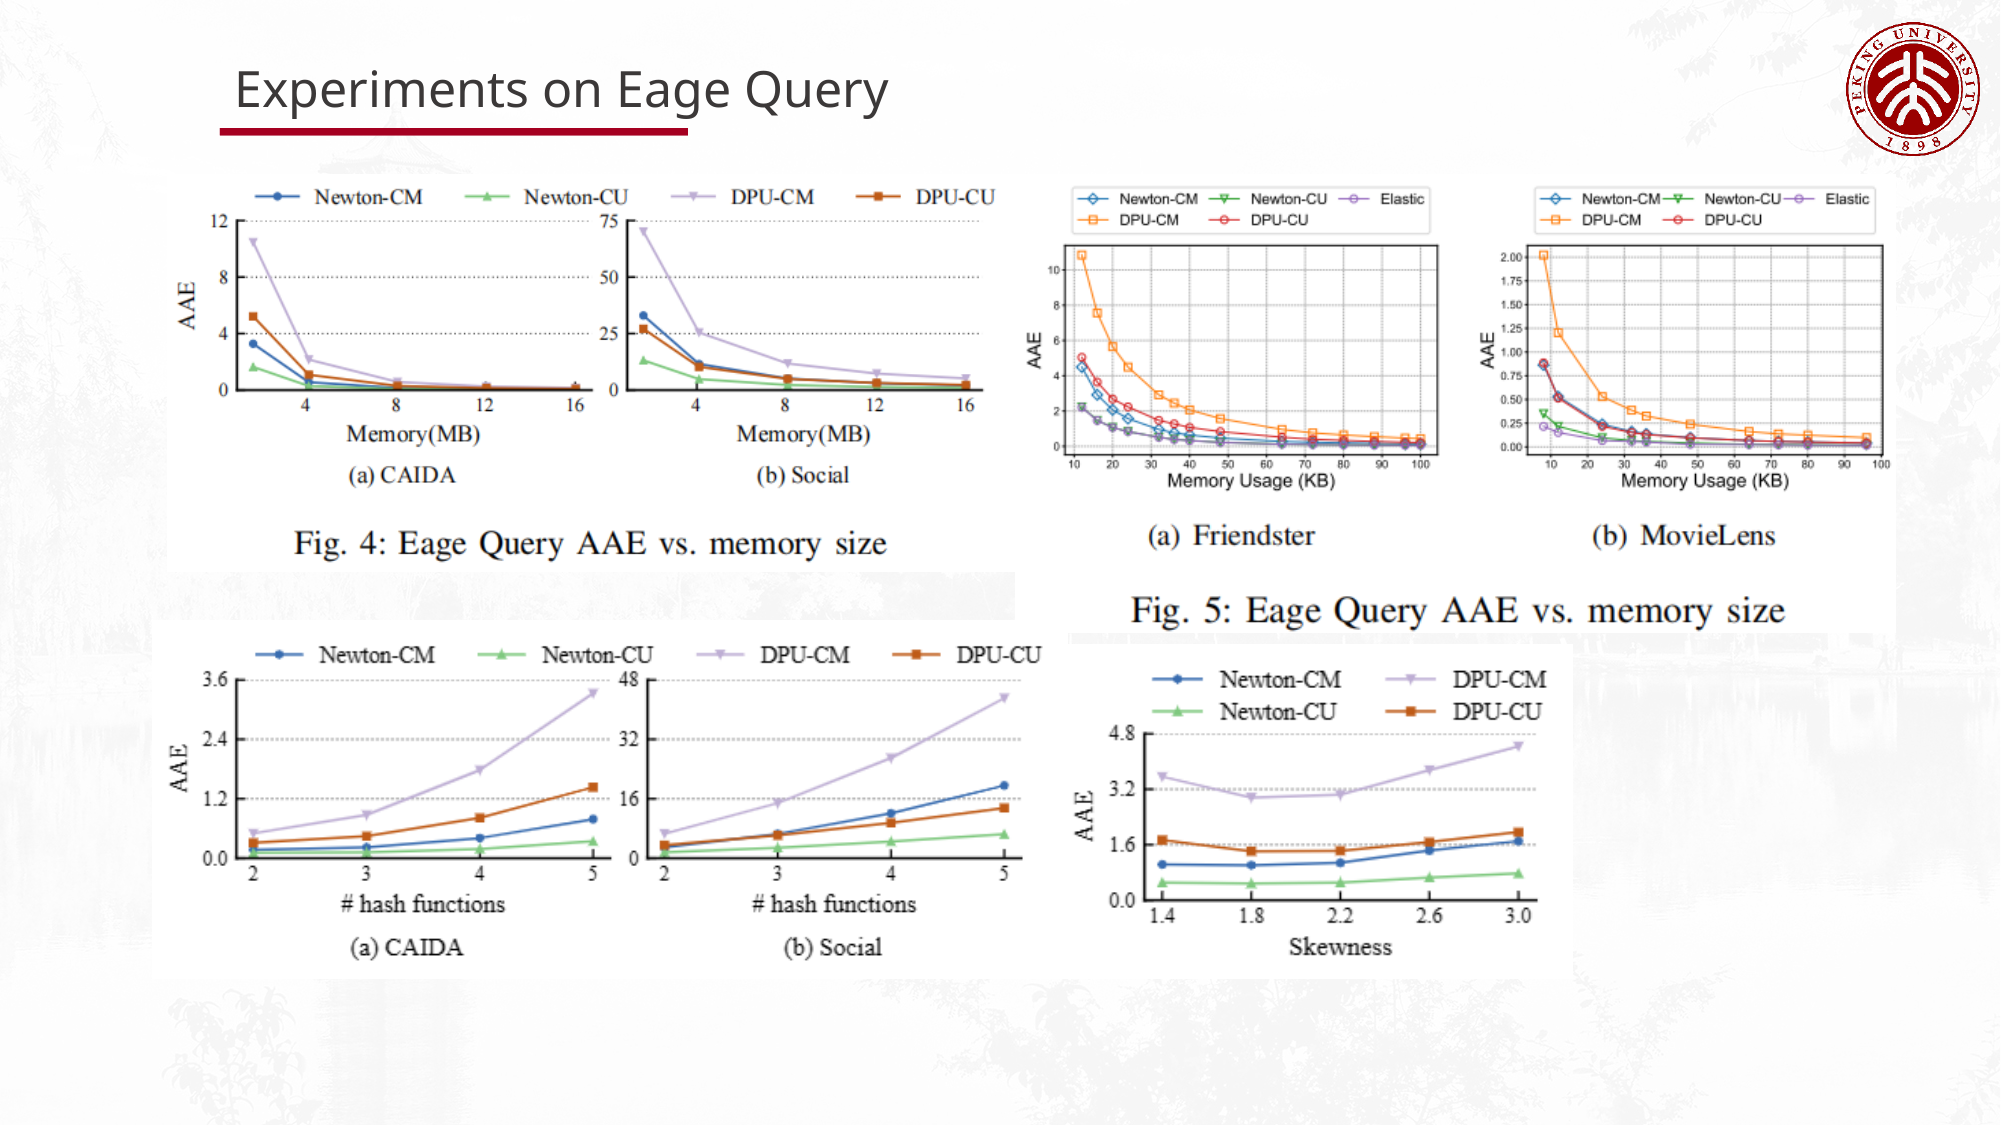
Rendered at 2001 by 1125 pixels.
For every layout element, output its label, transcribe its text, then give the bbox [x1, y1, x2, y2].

picture [0, 0, 2001, 1125]
text_box Experiments on Eage Query [220, 50, 1228, 126]
text_box [219, 127, 689, 137]
